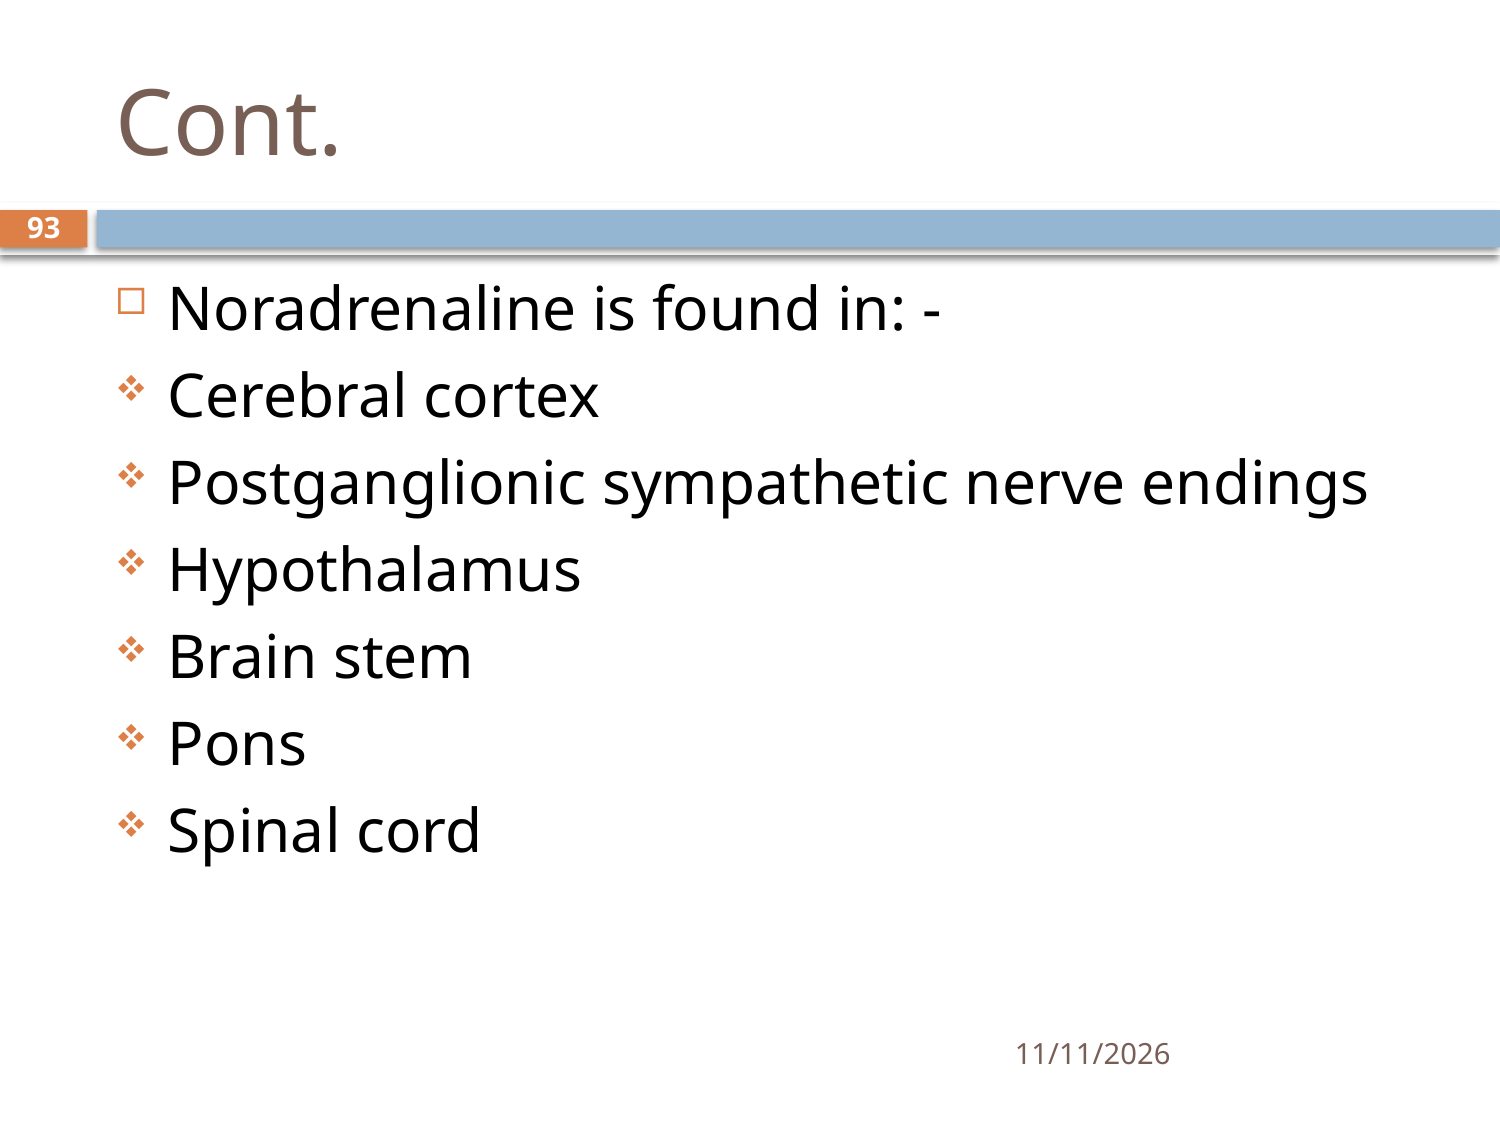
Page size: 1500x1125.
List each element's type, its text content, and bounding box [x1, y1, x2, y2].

list Noradrenaline is found in: - Cerebral cortex Postganglionic sympathetic nerve endings Hypothalamus Brain stem Pons Spinal cord [100, 262, 1438, 1000]
slide_number 93 [0, 208, 88, 249]
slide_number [999, 1025, 1438, 1085]
title Cont. [100, 37, 1438, 200]
